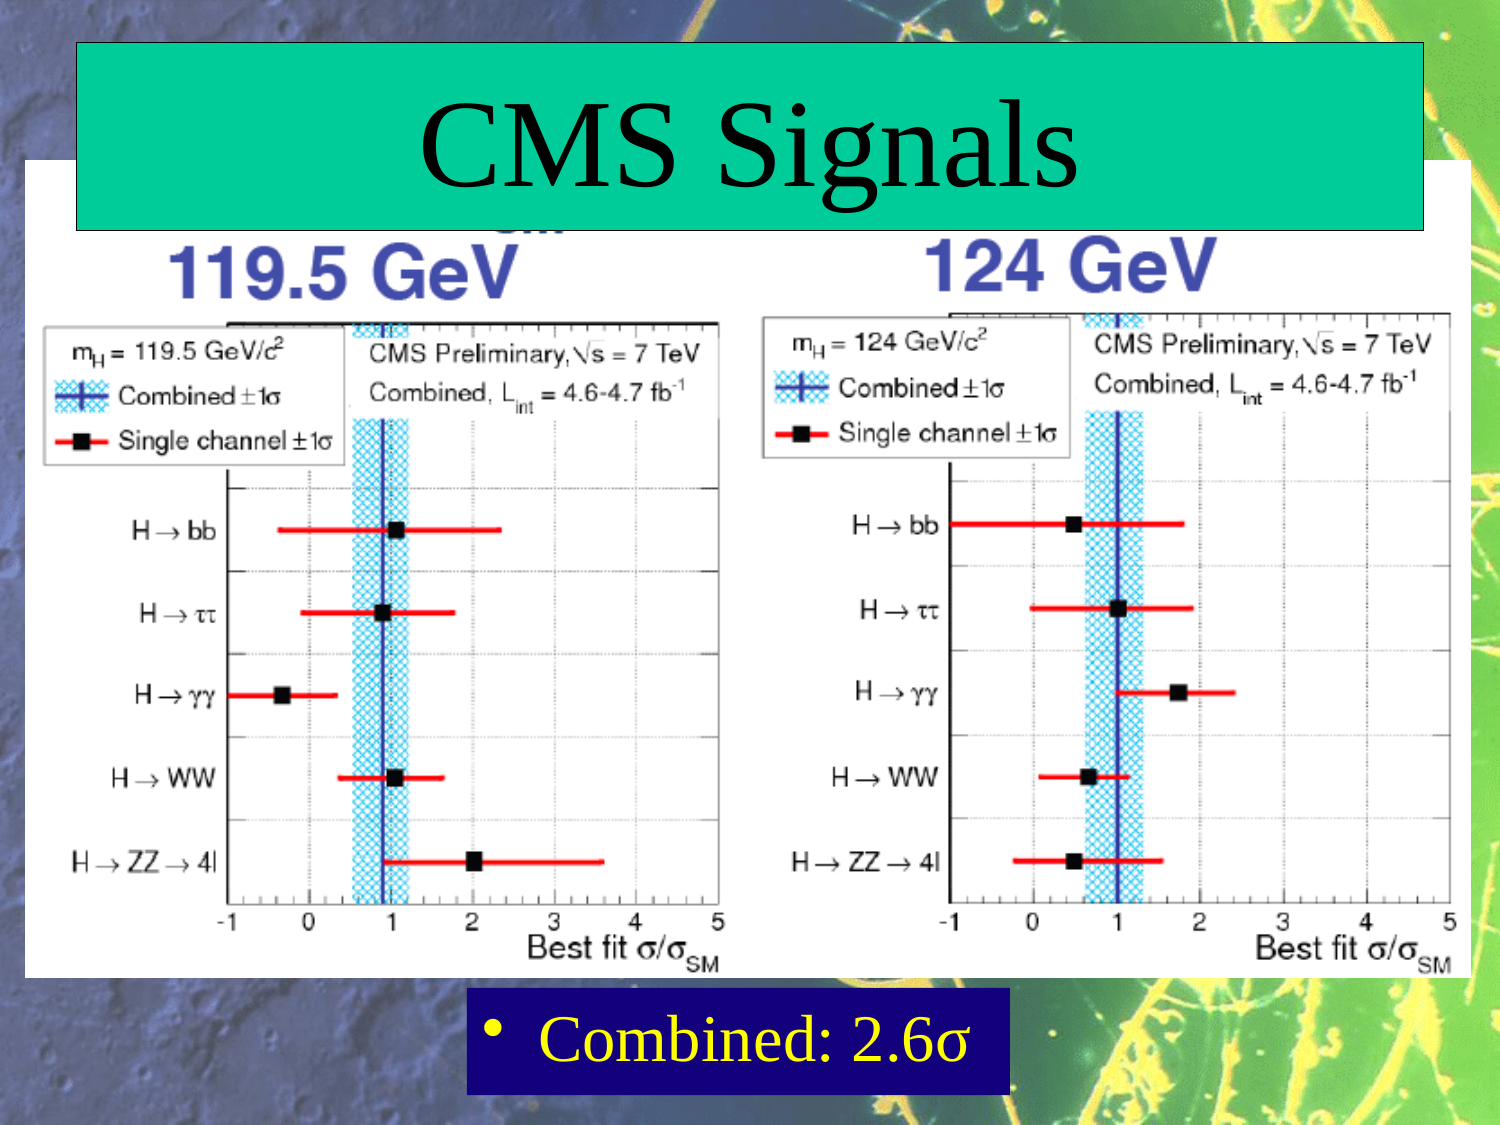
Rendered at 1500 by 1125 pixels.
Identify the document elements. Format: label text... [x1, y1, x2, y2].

list Combined: 2.6σ [466, 987, 1010, 1096]
title CMS Signals [76, 42, 1424, 159]
picture [0, 0, 1500, 1125]
